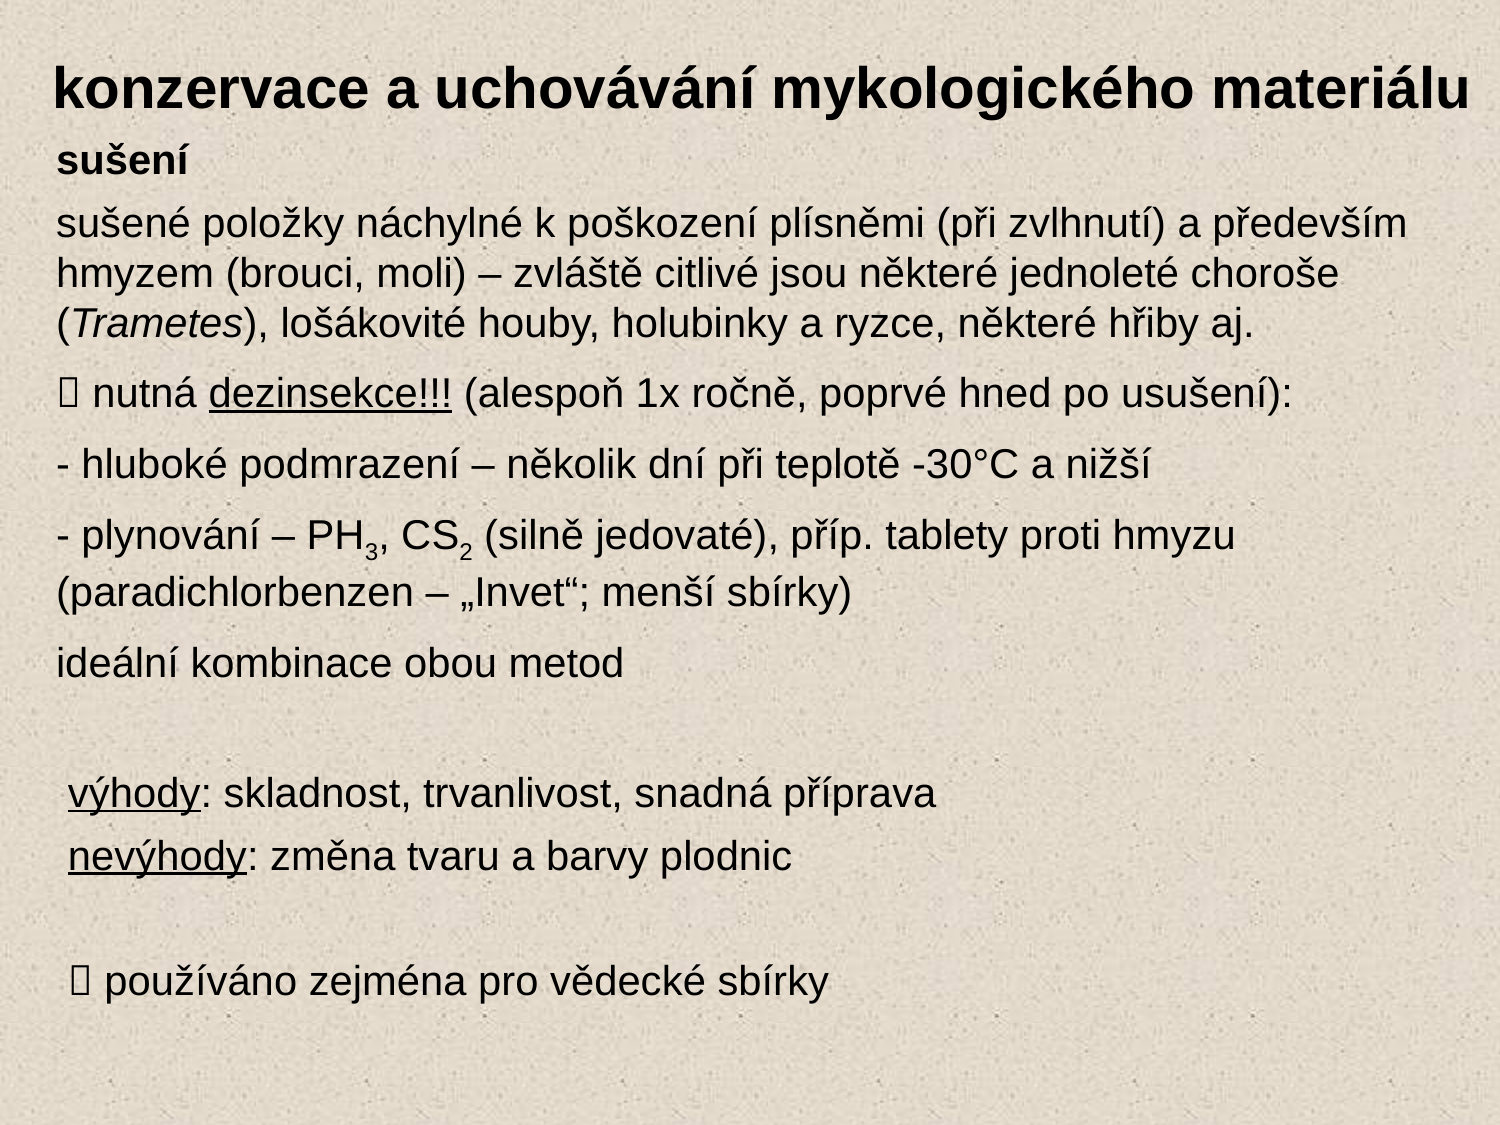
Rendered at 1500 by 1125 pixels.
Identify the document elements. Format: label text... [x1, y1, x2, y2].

picture [0, 0, 1500, 1125]
text_box sušení sušené položky náchylné k poškození plísněmi (při zvlhnutí) a především hmyzem (brouci, moli) – zvláště citlivé jsou některé jednoleté choroše (Trametes), lošákovité houby, holubinky a ryzce, některé hřiby aj.  nutná dezinsekce!!! (alespoň 1x ročně, poprvé hned po usušení): - hluboké podmrazení – několik dní při teplotě -30°C a nižší - plynování – PH3, CS2 (silně jedovaté), příp. tablety proti hmyzu (paradichlorbenzen – „Invet“; menší sbírky) ideální kombinace obou metod [41, 128, 1447, 694]
text_box výhody: skladnost, trvanlivost, snadná příprava nevýhody: změna tvaru a barvy plodnic  používáno zejména pro vědecké sbírky [53, 758, 1447, 1011]
text_box konzervace a uchovávání mykologického materiálu [37, 42, 1488, 128]
